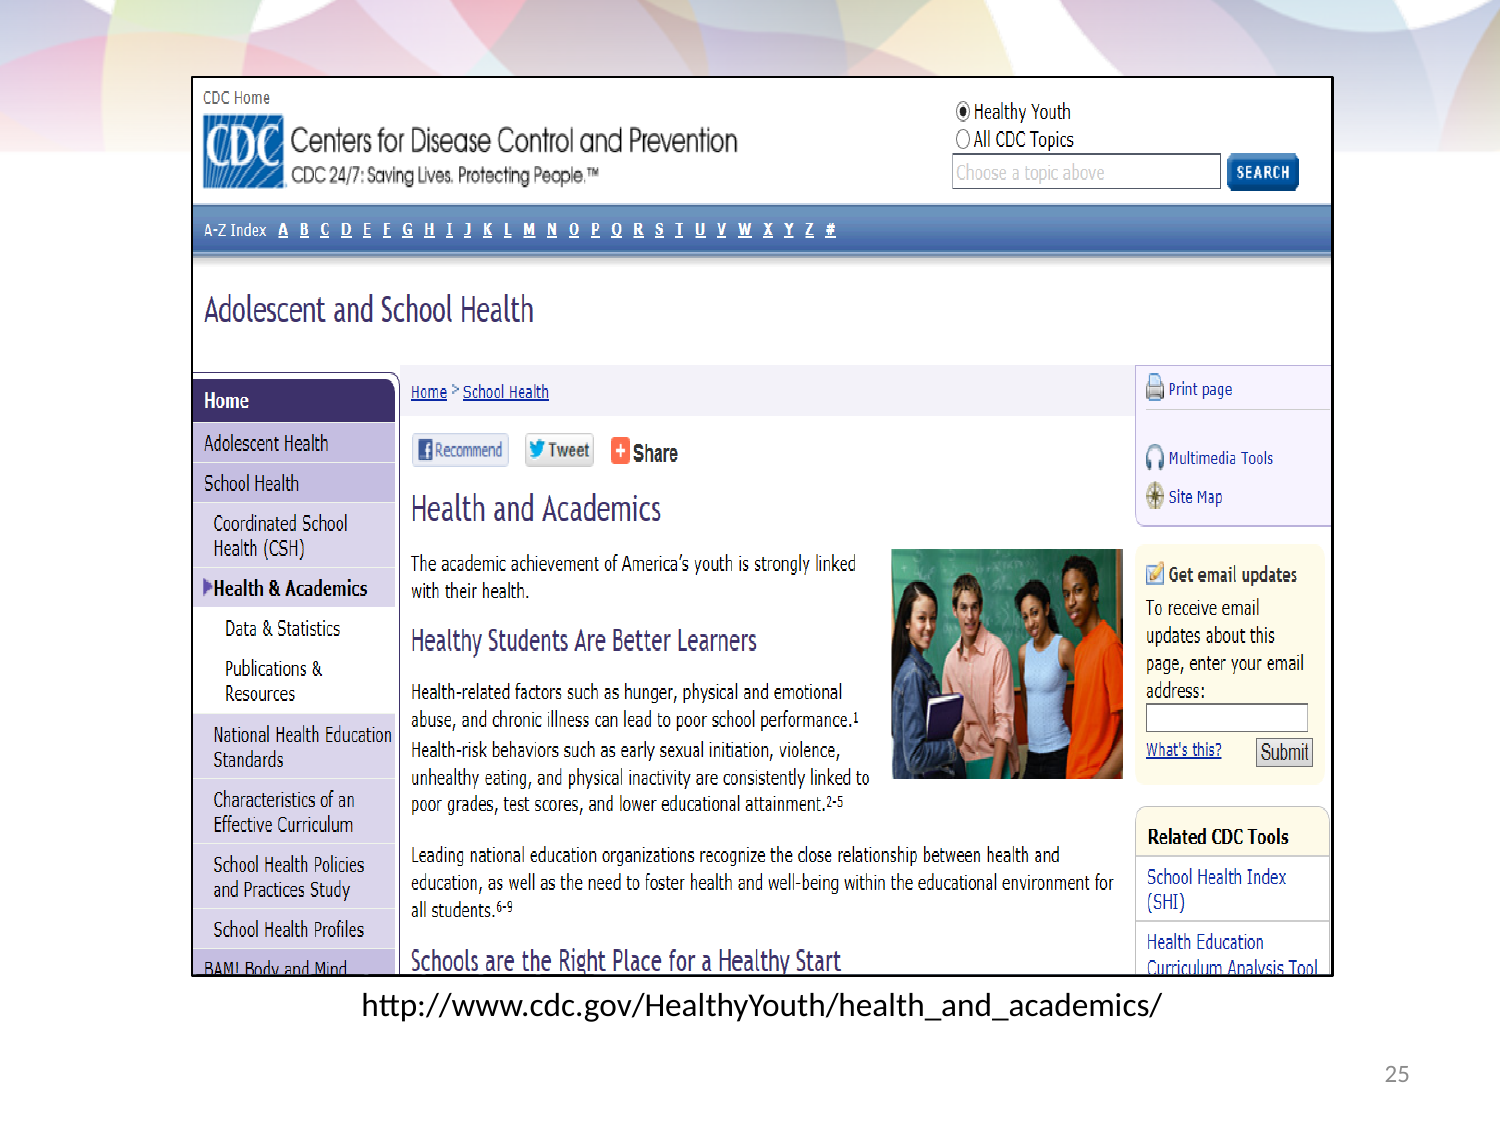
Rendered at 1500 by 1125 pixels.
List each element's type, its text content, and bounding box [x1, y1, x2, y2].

text_box http://www.cdc.gov/HealthyYouth/health_and_academics/ [37, 975, 1488, 1030]
picture [0, 0, 1500, 246]
slide_number 25 [1074, 1042, 1425, 1103]
picture [193, 77, 1332, 976]
